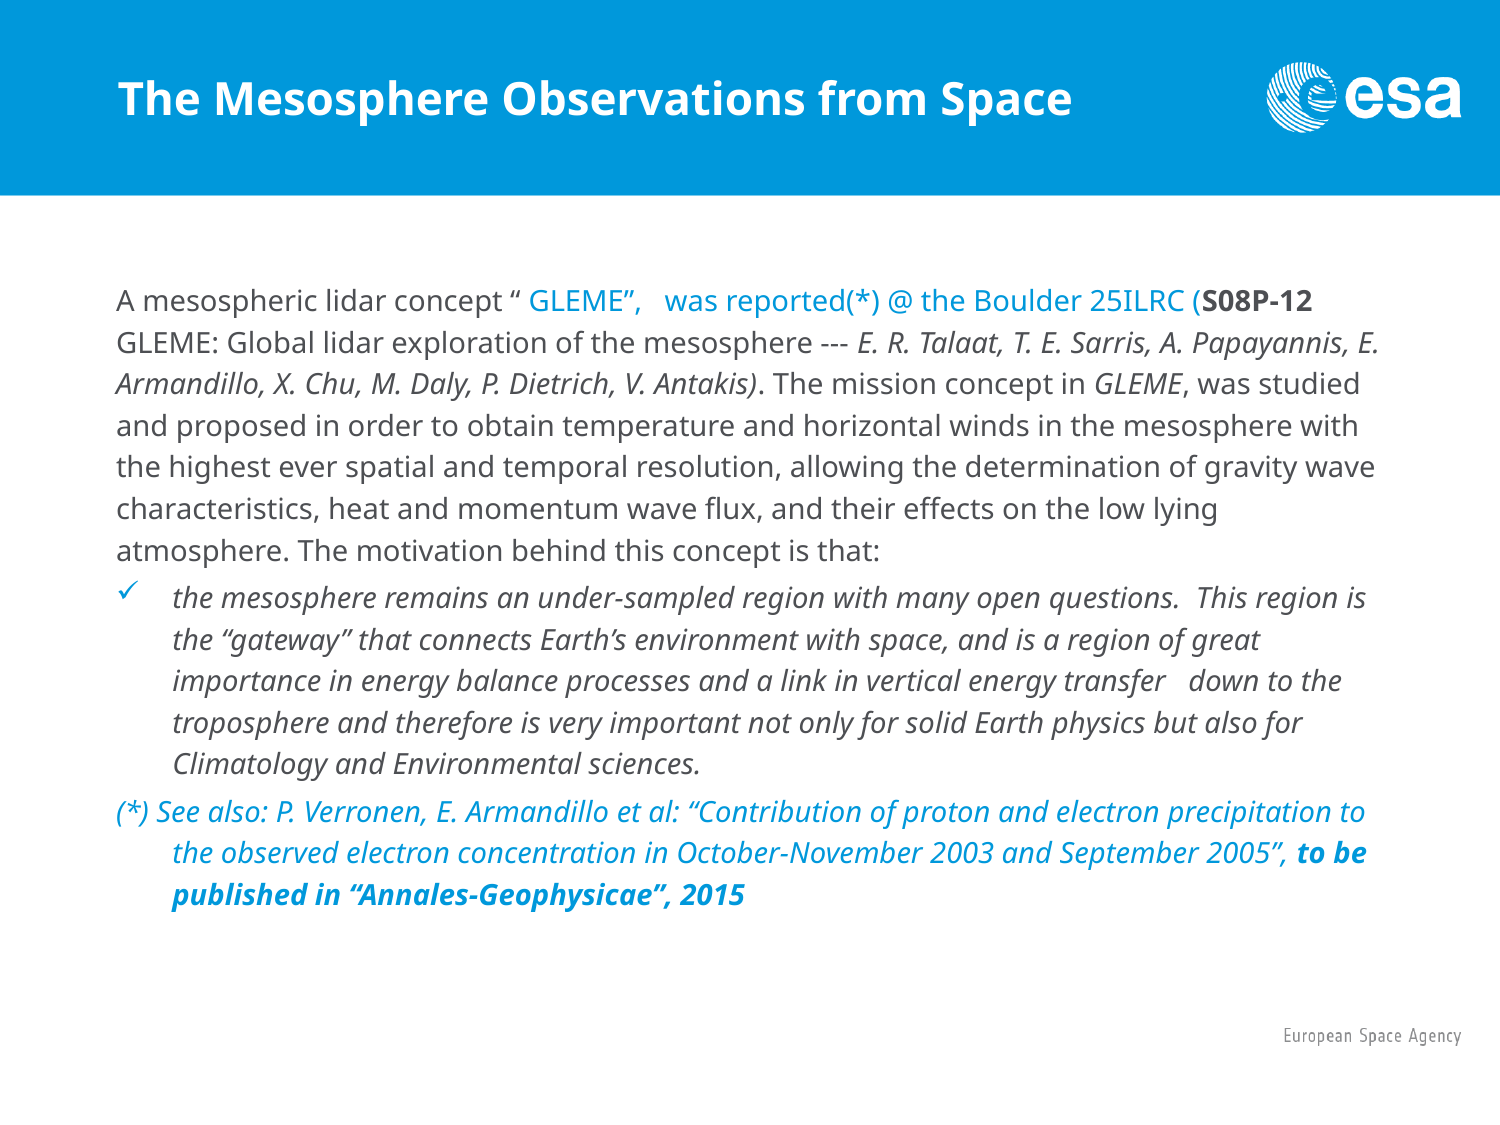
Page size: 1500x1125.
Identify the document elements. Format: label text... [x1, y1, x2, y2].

picture [1276, 74, 1280, 88]
title The Mesosphere Observations from Space [102, 62, 1253, 133]
picture [1346, 78, 1382, 118]
picture [1287, 118, 1297, 125]
picture [1388, 78, 1420, 118]
list A mesospheric lidar concept “ GLEME”, was reported(*) @ the Boulder 25ILRC (S08P-12 GLEME: Global lidar exploration of the mesosphere --- E. R. Talaat, T. E. Sarris, A. Papayannis, E. Armandillo, X. Chu, M. Daly, P. Dietrich, V. Antakis). The mission concept in GLEME, was studied and proposed in order to obtain temperature and horizontal winds in the mesosphere with the highest ever spatial and temporal resolution, allowing the determination of gravity wave characteristics, heat and momentum wave flux, and their effects on the low lying atmosphere. The motivation behind this concept is that: the mesosphere remains an under-sampled region with many open questions. This region is the “gateway” that connects Earth’s environment with space, and is a region of great importance in energy balance processes and a link in vertical energy transfer down to the troposphere and therefore is very important not only for solid Earth physics but also for Climatology and Environmental sciences. (*) See also: P. Verronen, E. Armandillo et al: “Contribution of proton and electron precipitation to the observed electron concentration in October-November 2003 and September 2005”, to be published in “Annales-Geophysicae”, 2015 [101, 268, 1398, 1044]
picture [1270, 85, 1274, 95]
picture [1426, 78, 1460, 118]
picture [1275, 98, 1284, 110]
picture [1292, 111, 1300, 117]
picture [1279, 64, 1298, 86]
picture [1268, 92, 1274, 103]
picture [1291, 98, 1300, 107]
picture [1268, 102, 1275, 112]
picture [1264, 1020, 1500, 1059]
picture [1279, 111, 1286, 117]
picture [1283, 85, 1288, 95]
picture [1291, 126, 1299, 131]
picture [1272, 79, 1278, 94]
